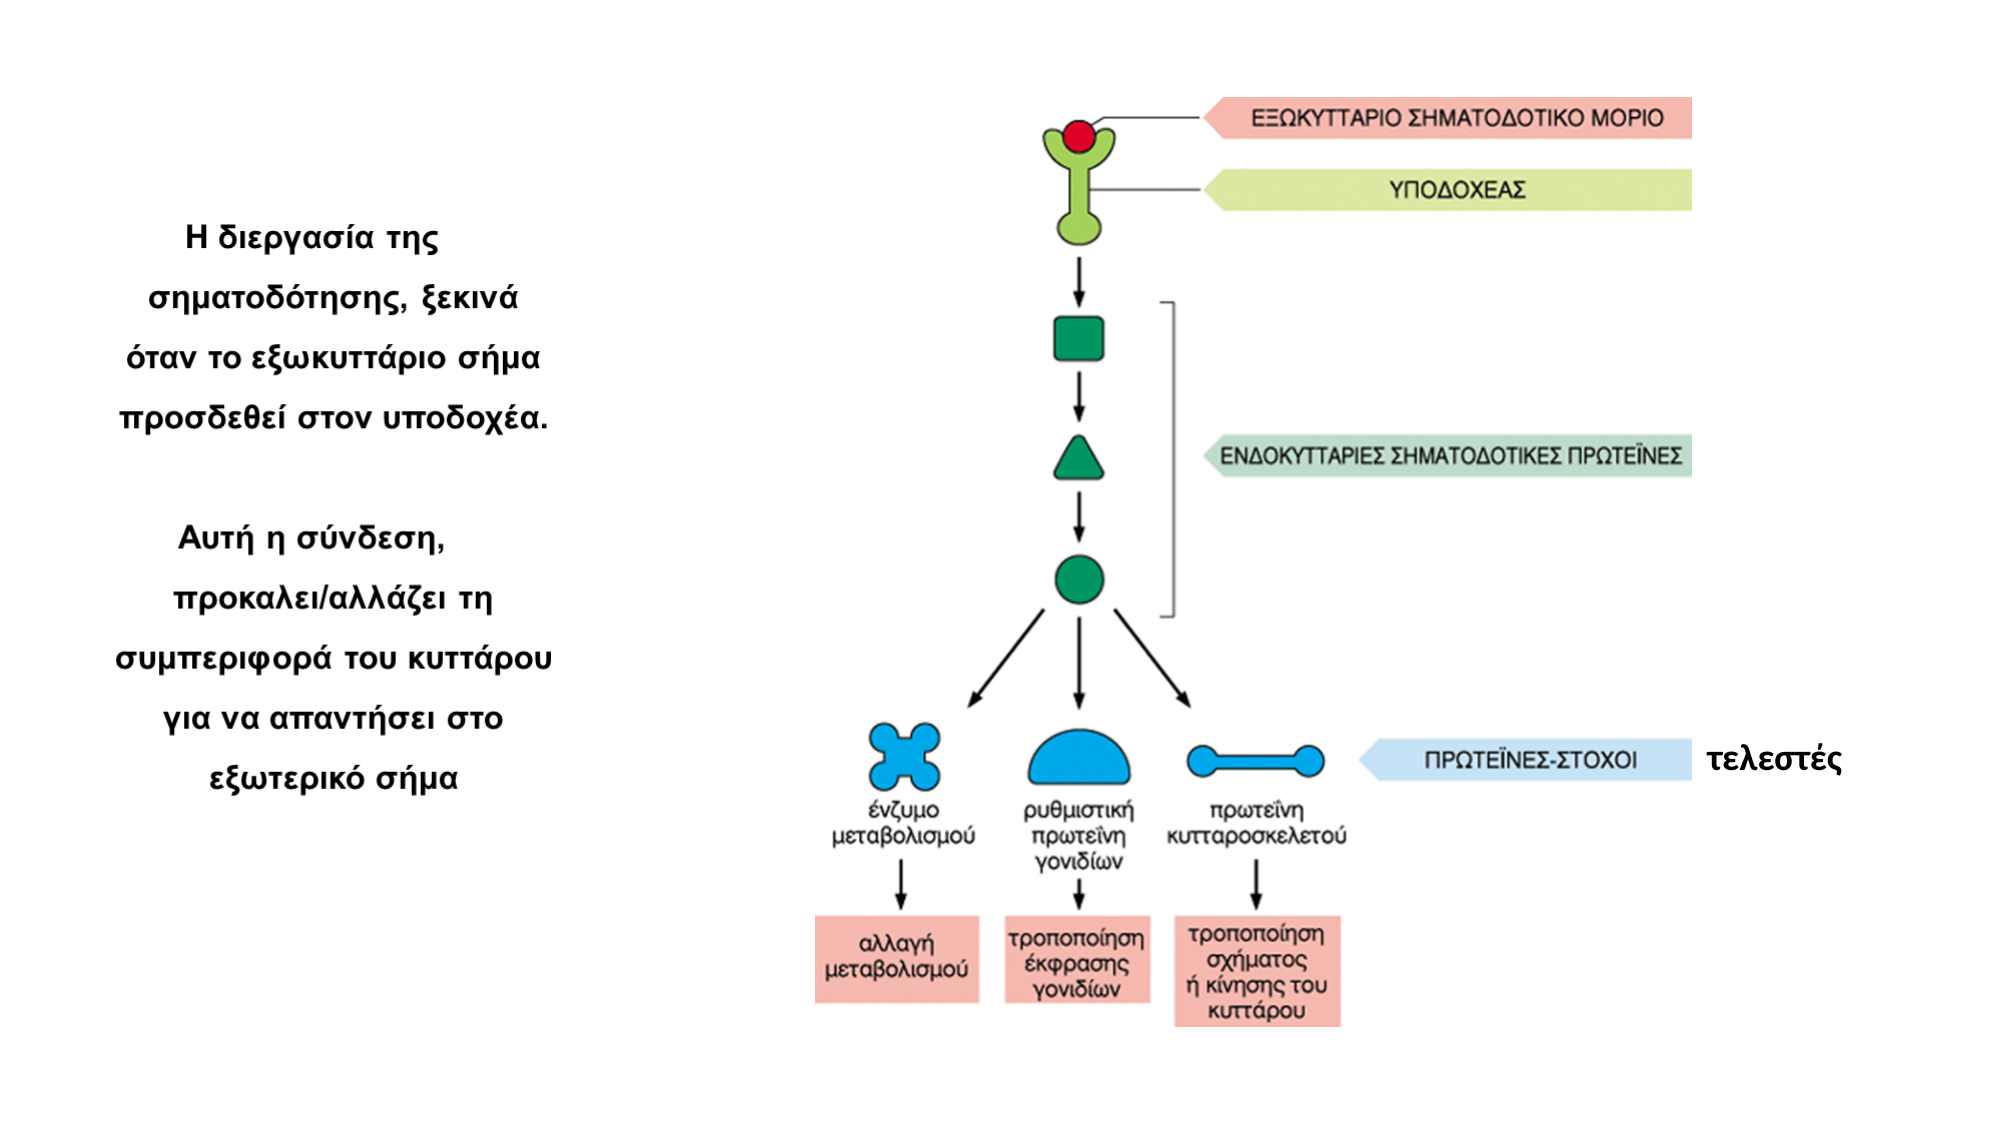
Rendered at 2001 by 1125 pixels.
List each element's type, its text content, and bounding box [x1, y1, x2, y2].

text_box τελεστές [1692, 725, 1858, 786]
picture [48, 195, 585, 929]
picture [815, 97, 1692, 1027]
